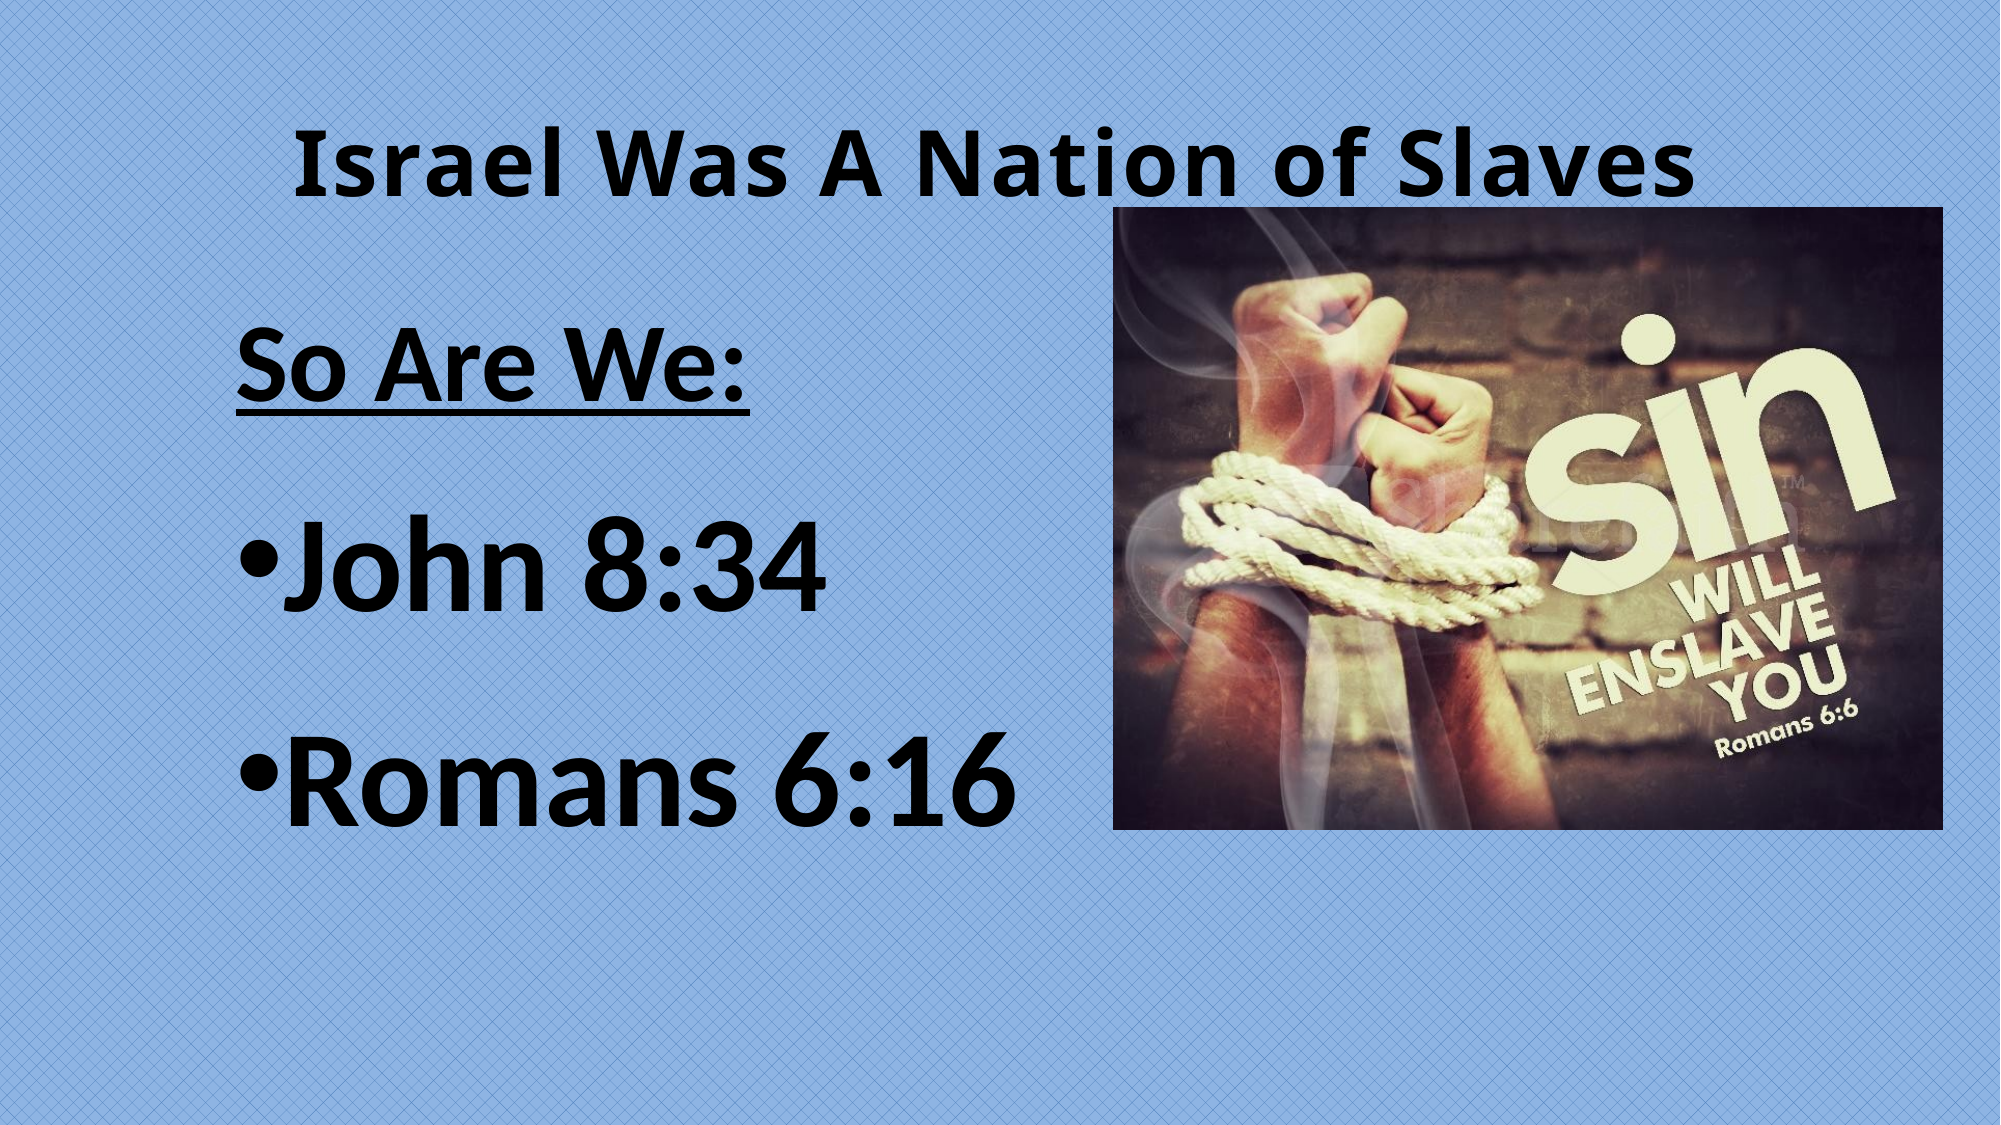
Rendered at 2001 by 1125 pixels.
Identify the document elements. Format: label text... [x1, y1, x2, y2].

list Israel Was A Nation of Slaves [71, 119, 1922, 679]
picture [1113, 207, 1943, 830]
list So Are We: John 8:34 Romans 6:16 [235, 279, 1156, 964]
